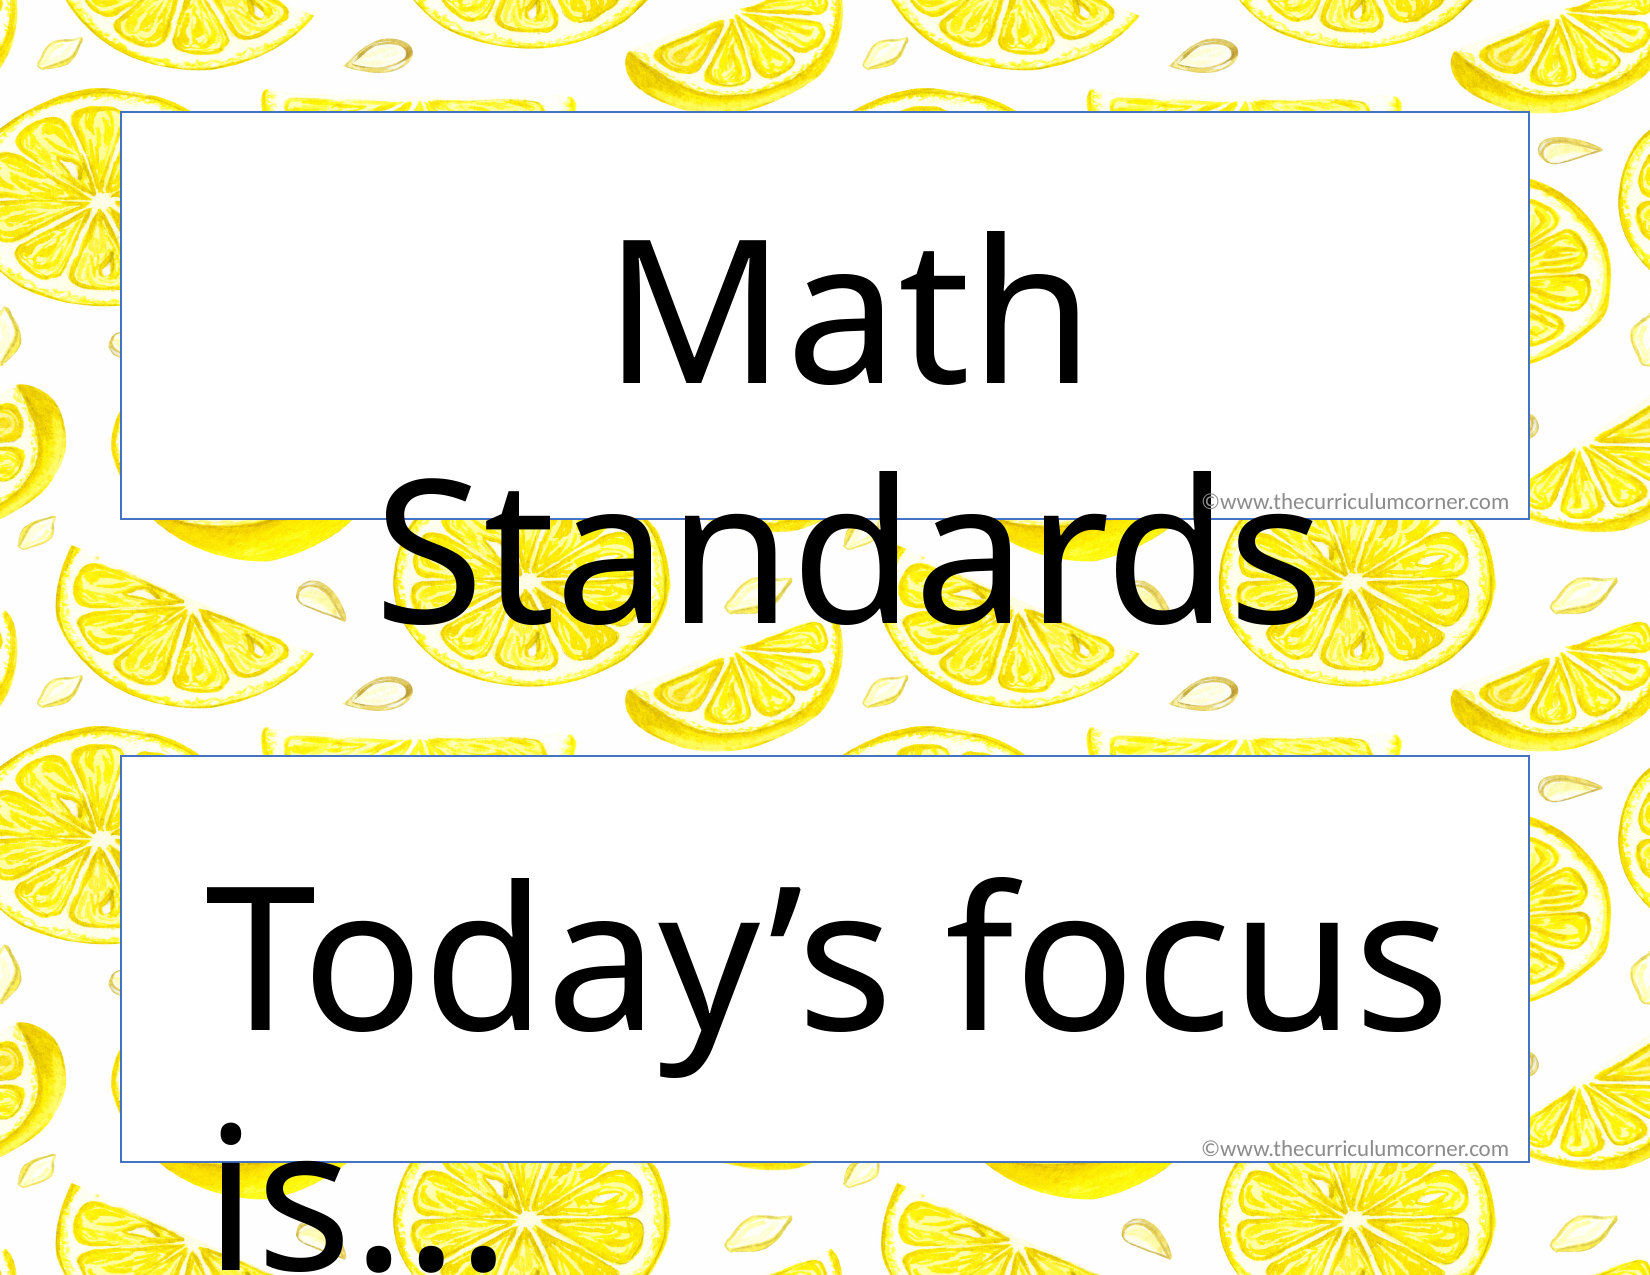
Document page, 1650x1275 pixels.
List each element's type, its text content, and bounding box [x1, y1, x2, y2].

picture [0, 0, 1650, 1275]
text_box [120, 111, 1530, 520]
footer ©www.thecurriculumcorner.com [1076, 466, 1634, 534]
text_box Today’s focus is… [190, 822, 1482, 1275]
text_box ©www.thecurriculumcorner.com [1076, 1113, 1634, 1182]
text_box Math Standards [204, 175, 1495, 671]
text_box [120, 755, 1530, 1163]
